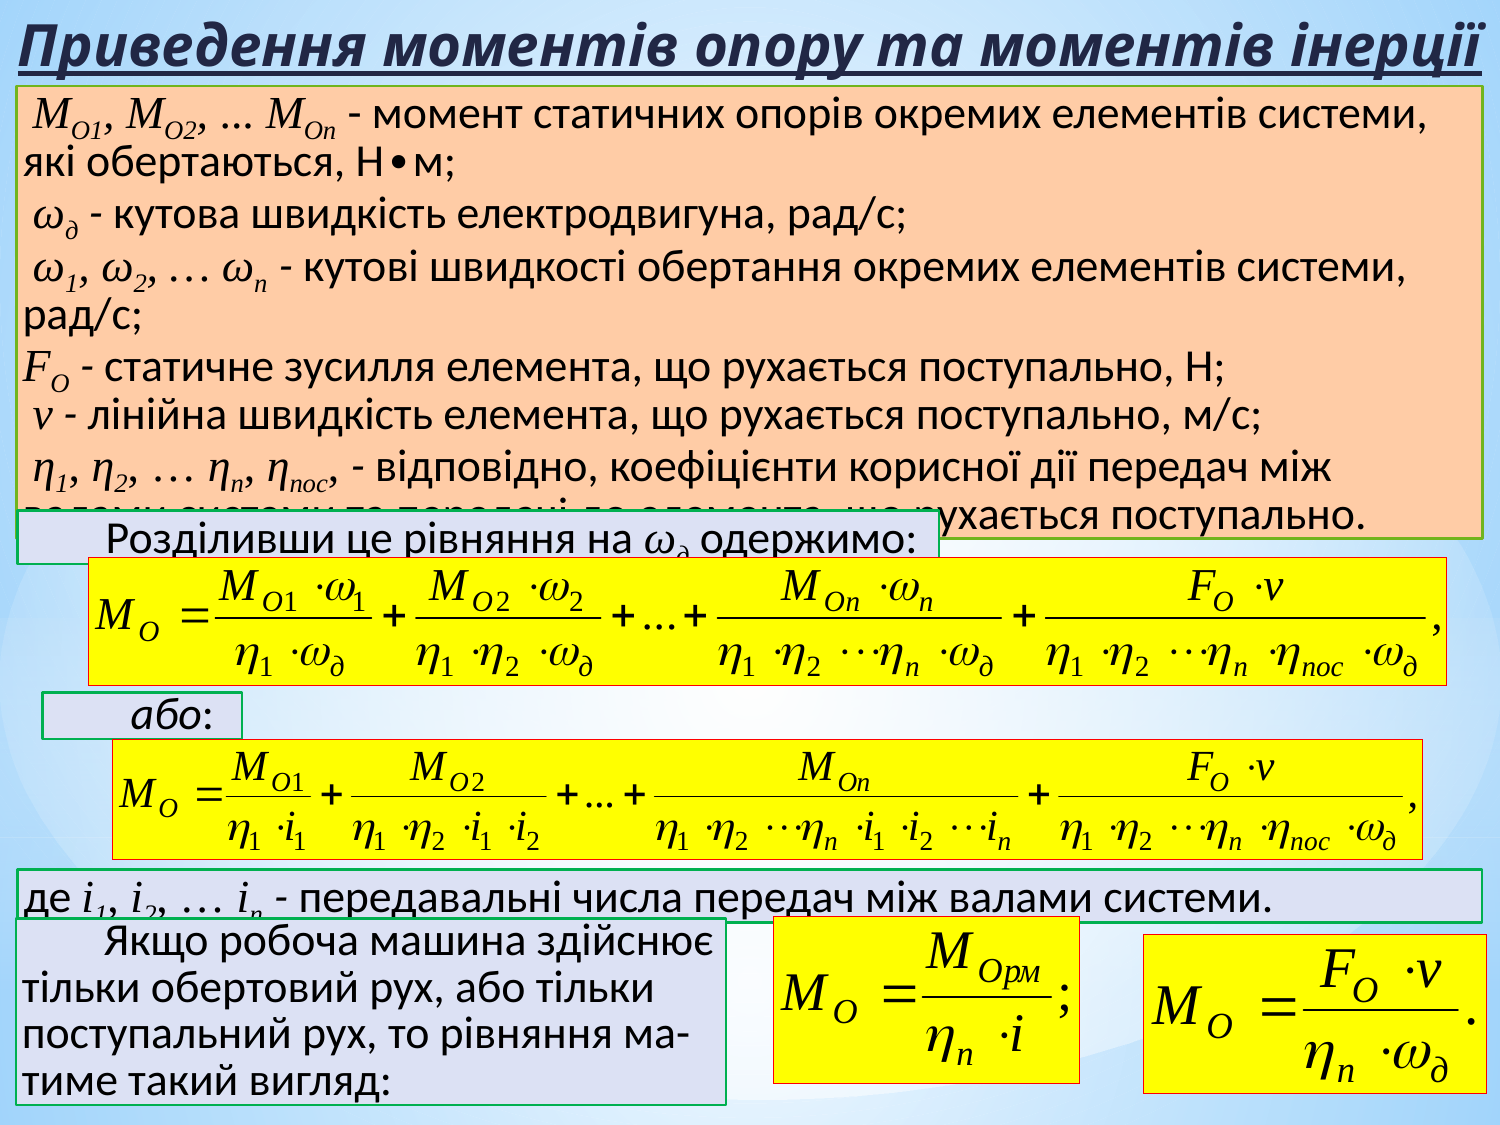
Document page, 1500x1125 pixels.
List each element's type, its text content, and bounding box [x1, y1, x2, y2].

text_box або: [41, 691, 243, 740]
text_box [0, 0, 1500, 75]
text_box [773, 916, 1080, 1085]
text_box де і1, і2, … іn - передавальні числа передач між валами системи. [16, 868, 1483, 924]
text_box Приведення моментів опору та моментів інерції [17, 77, 1483, 85]
text_box Розділивши це рівняння на ωд одержимо: [16, 509, 940, 565]
text_box Якщо робоча машина здійснює тільки обертовий рух, або тільки поступальний рух, то рівняння ма-тиме такий вигляд: [15, 917, 727, 1106]
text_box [1143, 933, 1487, 1095]
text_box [88, 557, 1448, 686]
text_box МО1, МО2, ... МОn - момент статичних опорів окремих елементів системи, які обертаються, Н∙м; ωд - кутова швидкість електродвигуна, рад/с; ω1, ω2, … ωn - кутові швидкості обертання окремих елементів системи, рад/с; FО - статичне зусилля елемента, що рухається поступально, Н; v - лінійна швидкість елемента, що рухається поступально, м/с; η1, η2, … ηn, ηпос, - відповідно, коефіцієнти корисної дії передач між валами системи та передачі до елемента, що рухається поступально. [15, 85, 1484, 540]
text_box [112, 739, 1423, 860]
